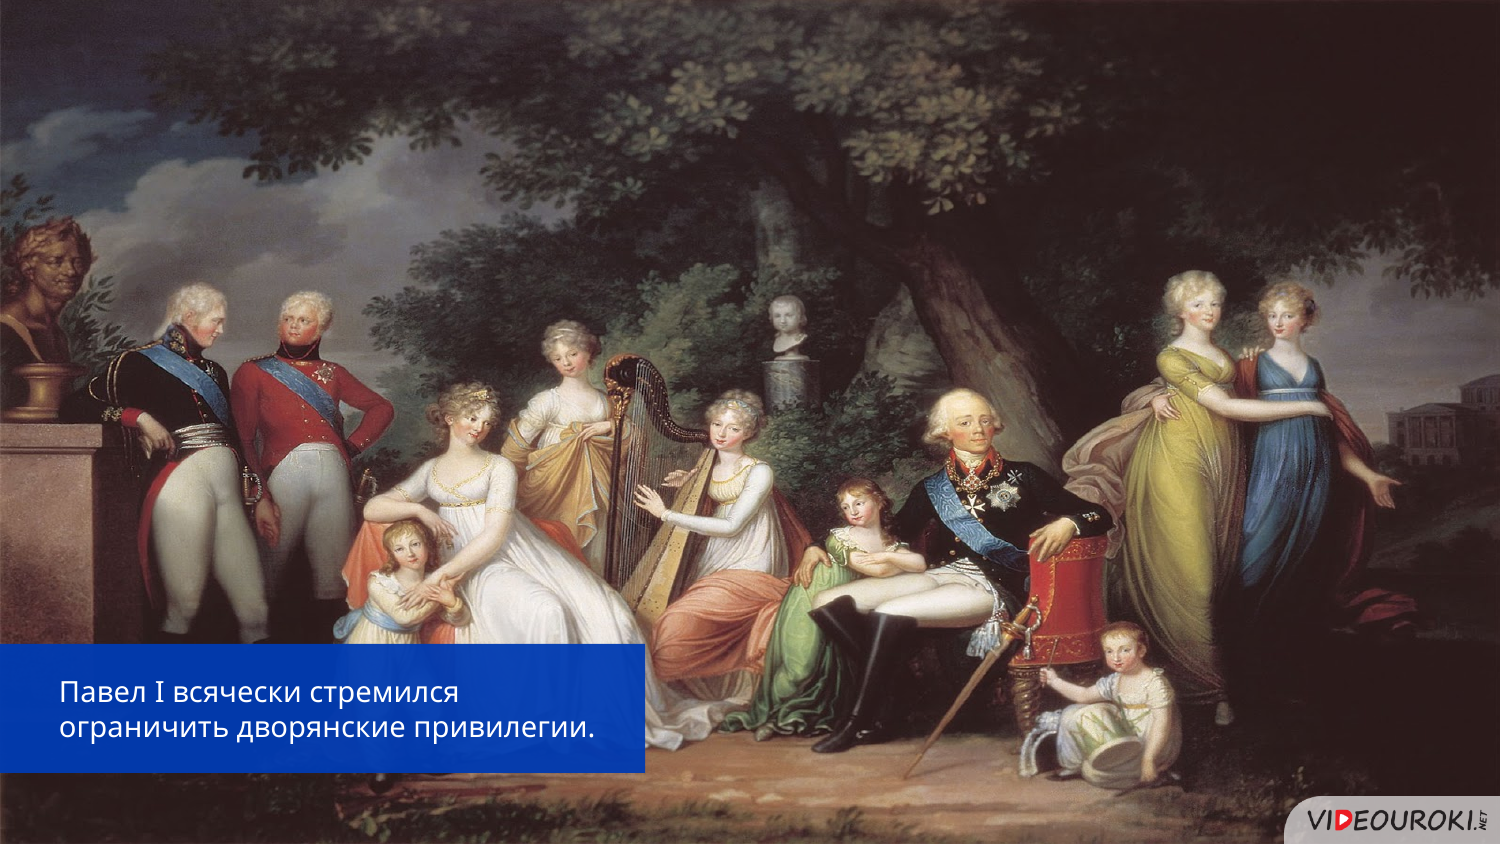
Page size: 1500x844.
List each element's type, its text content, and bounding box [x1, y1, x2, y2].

text_box Павел I всячески стремился ограничить дворянские привилегии. [0, 643, 646, 773]
picture [0, 0, 1500, 844]
